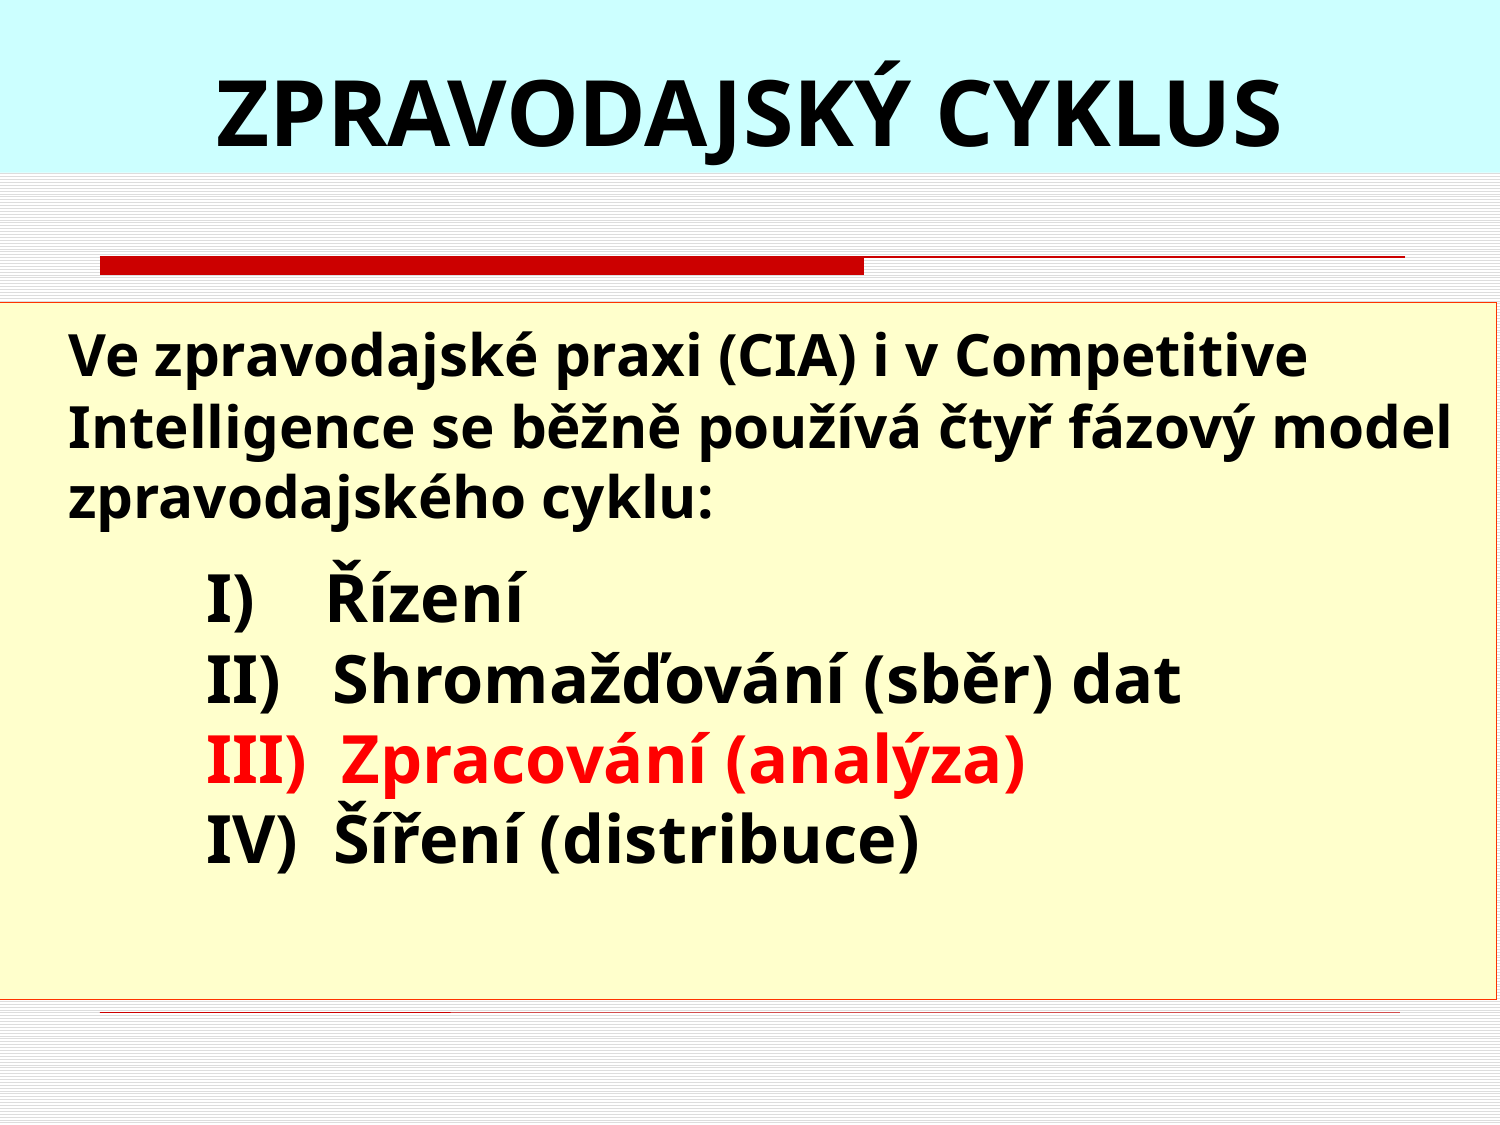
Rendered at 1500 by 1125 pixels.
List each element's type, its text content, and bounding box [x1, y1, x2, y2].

text_box Ve zpravodajské praxi (CIA) i v Competitive Intelligence se běžně používá čtyř fázový model zpravodajského cyklu: I) Řízení II) Shromažďování (sběr) dat III) Zpracování (analýza) IV) Šíření (distribuce) [0, 302, 1497, 1000]
title ZPRAVODAJSKÝ CYKLUS [0, 0, 1500, 173]
